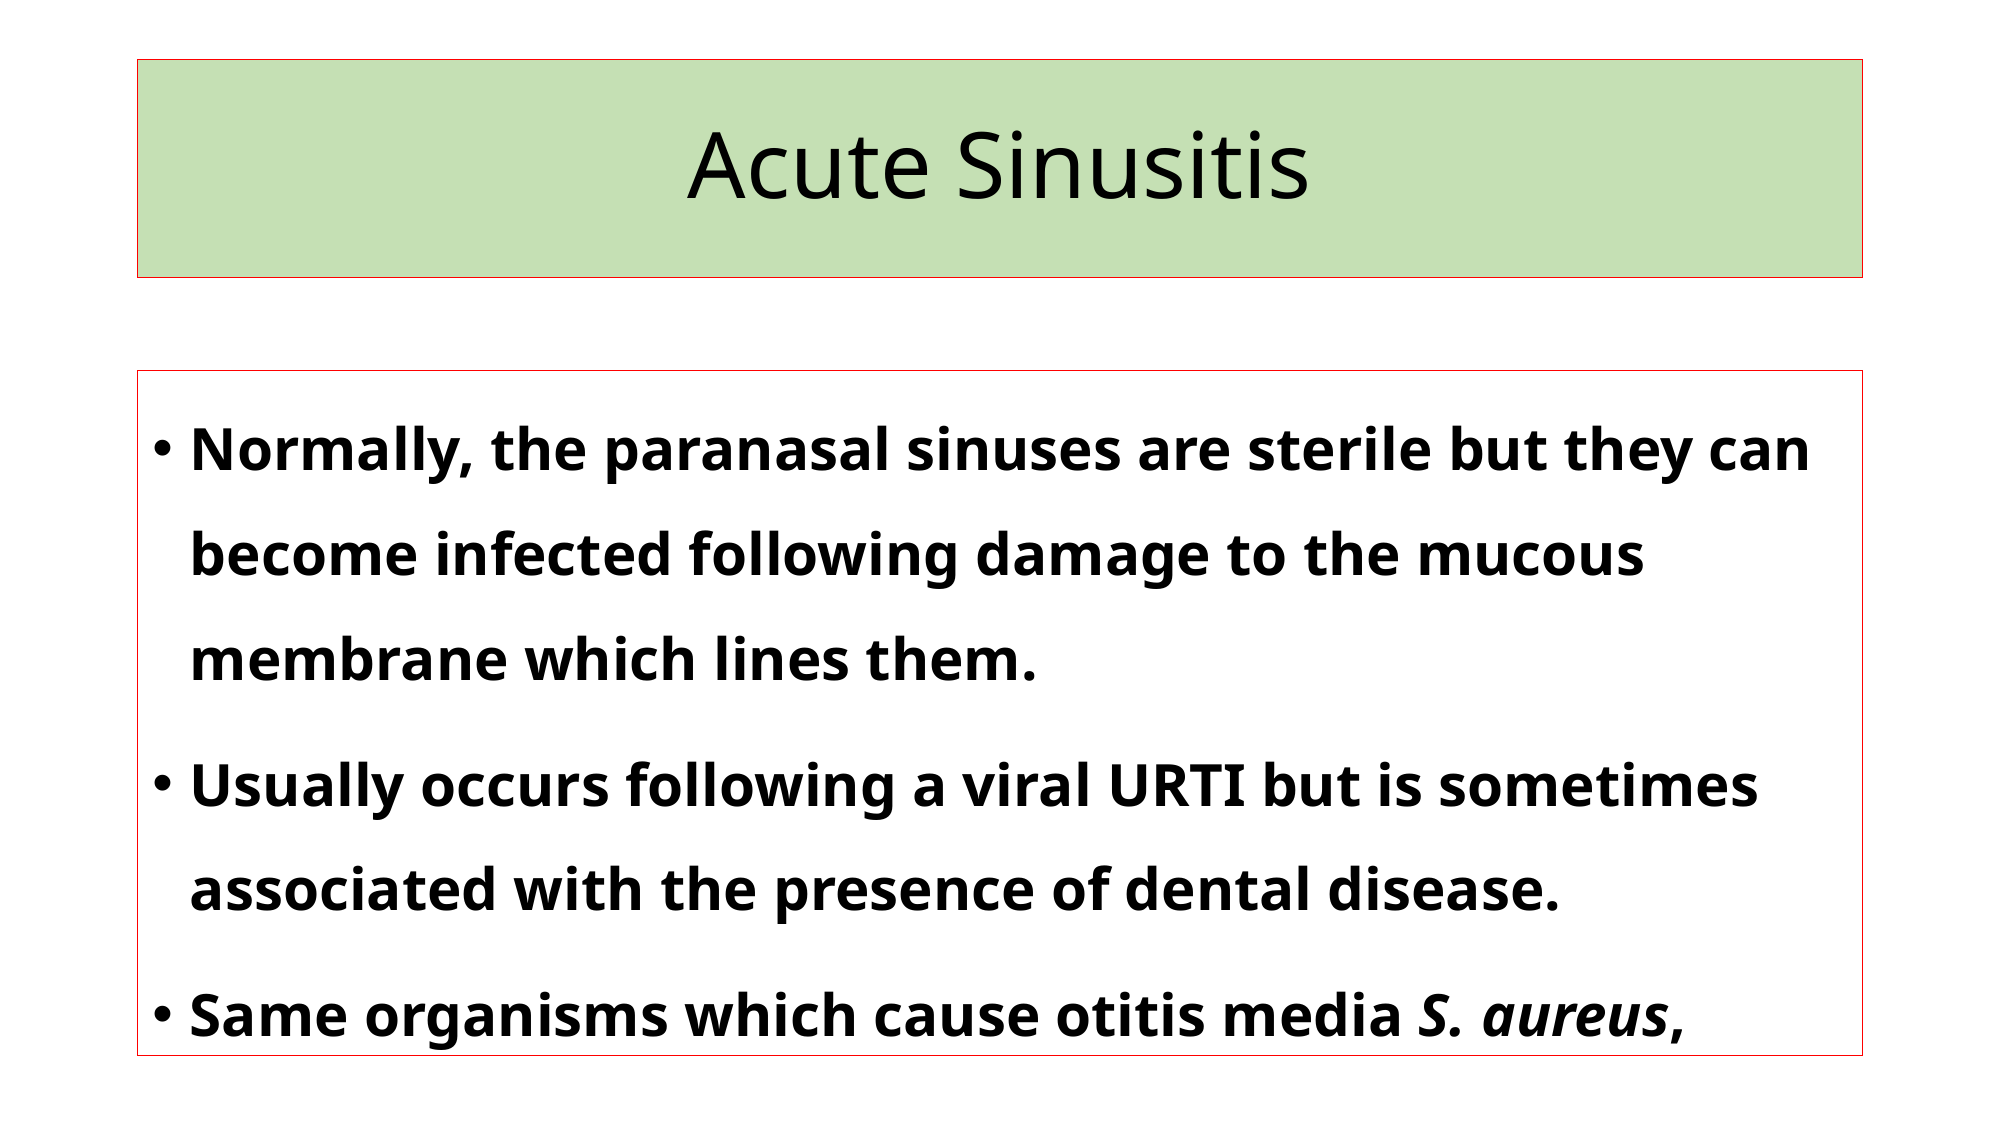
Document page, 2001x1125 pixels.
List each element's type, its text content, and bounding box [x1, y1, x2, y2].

list Normally, the paranasal sinuses are sterile but they can become infected following damage to the mucous membrane which lines them. Usually occurs following a viral URTI but is sometimes associated with the presence of dental disease. Same organisms which cause otitis media S. aureus, [137, 370, 1863, 1056]
title Acute Sinusitis [137, 59, 1863, 278]
